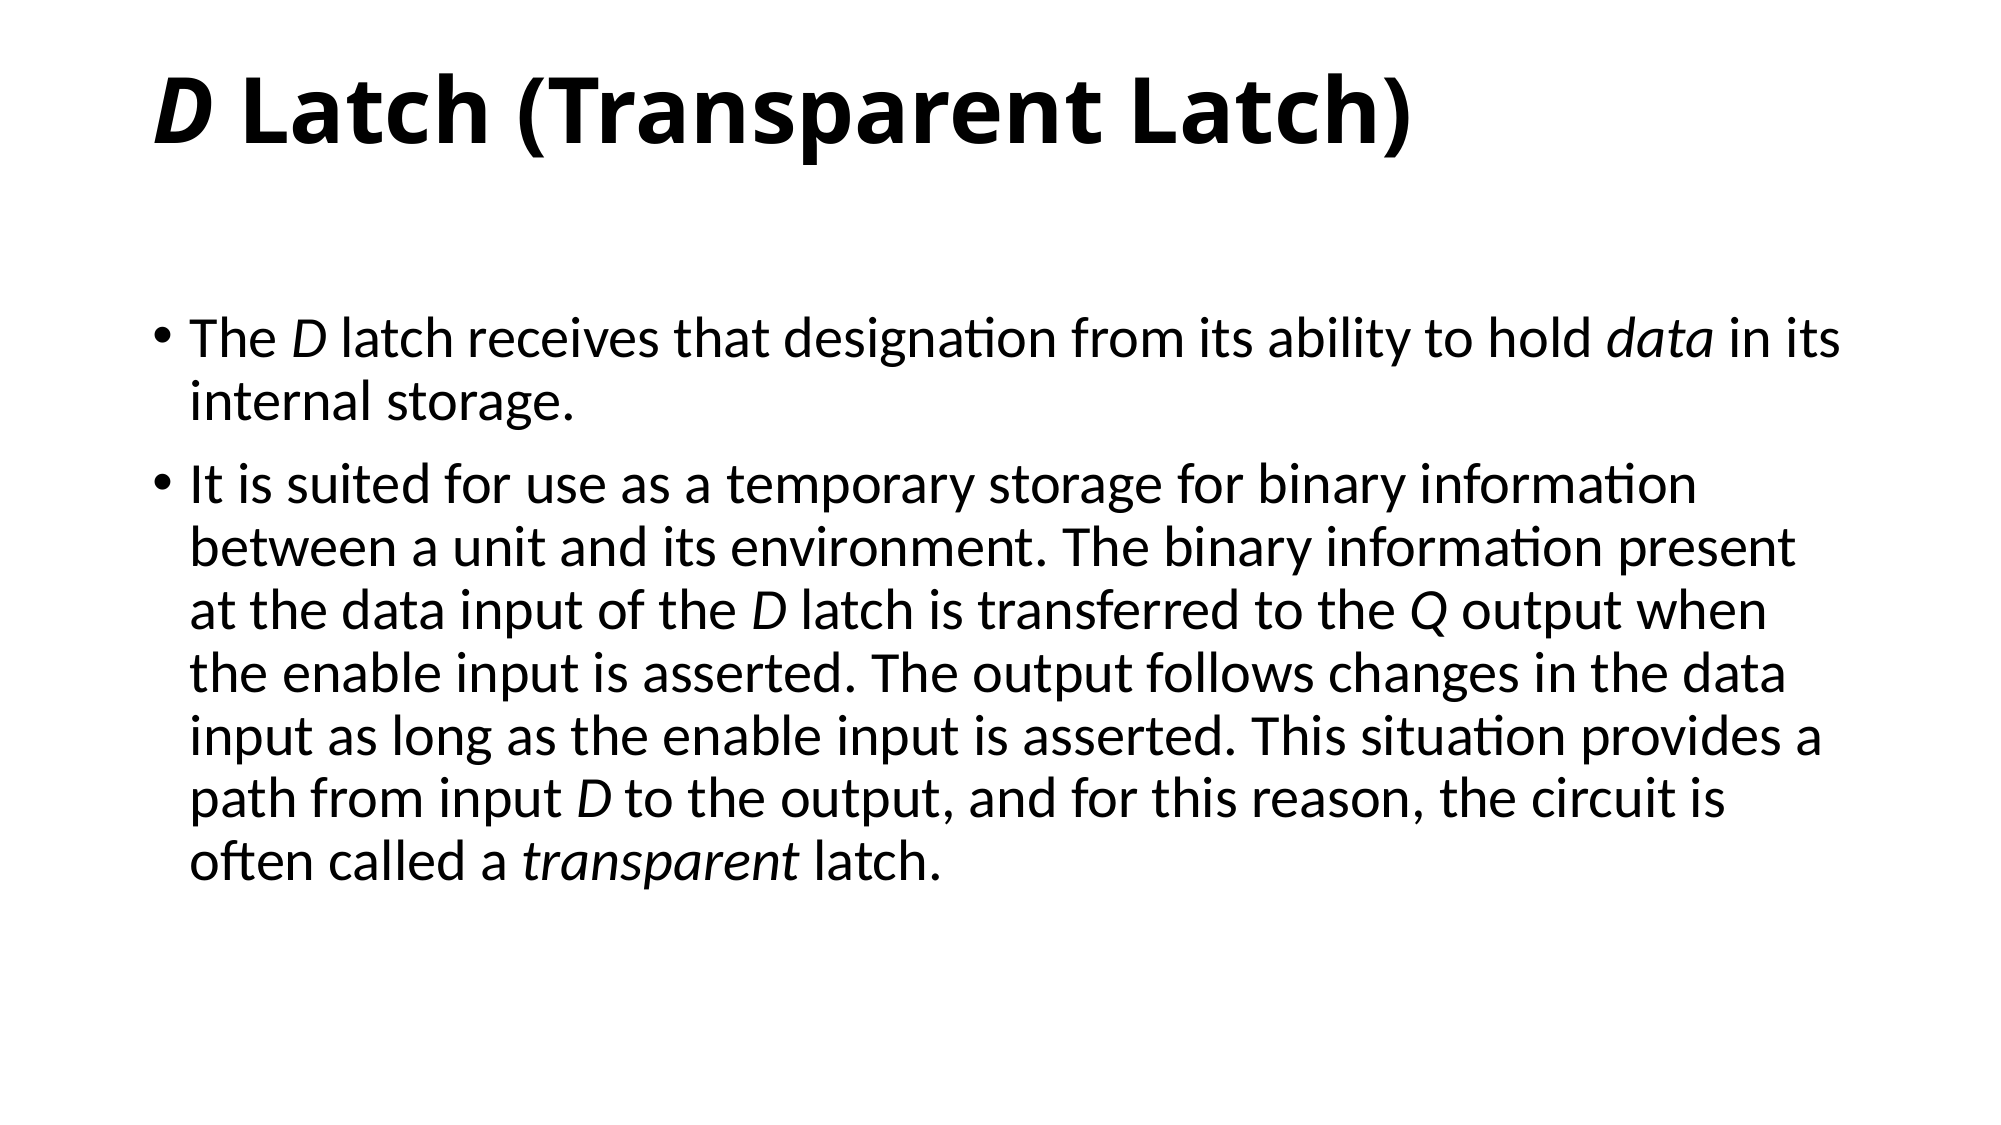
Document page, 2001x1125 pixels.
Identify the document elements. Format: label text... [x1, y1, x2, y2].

title D Latch (Transparent Latch) [137, 59, 1863, 278]
list The D latch receives that designation from its ability to hold data in its internal storage. It is suited for use as a temporary storage for binary information between a unit and its environment. The binary information present at the data input of the D latch is transferred to the Q output when the enable input is asserted. The output follows changes in the data input as long as the enable input is asserted. This situation provides a path from input D to the output, and for this reason, the circuit is often called a transparent latch. [137, 299, 1863, 1014]
